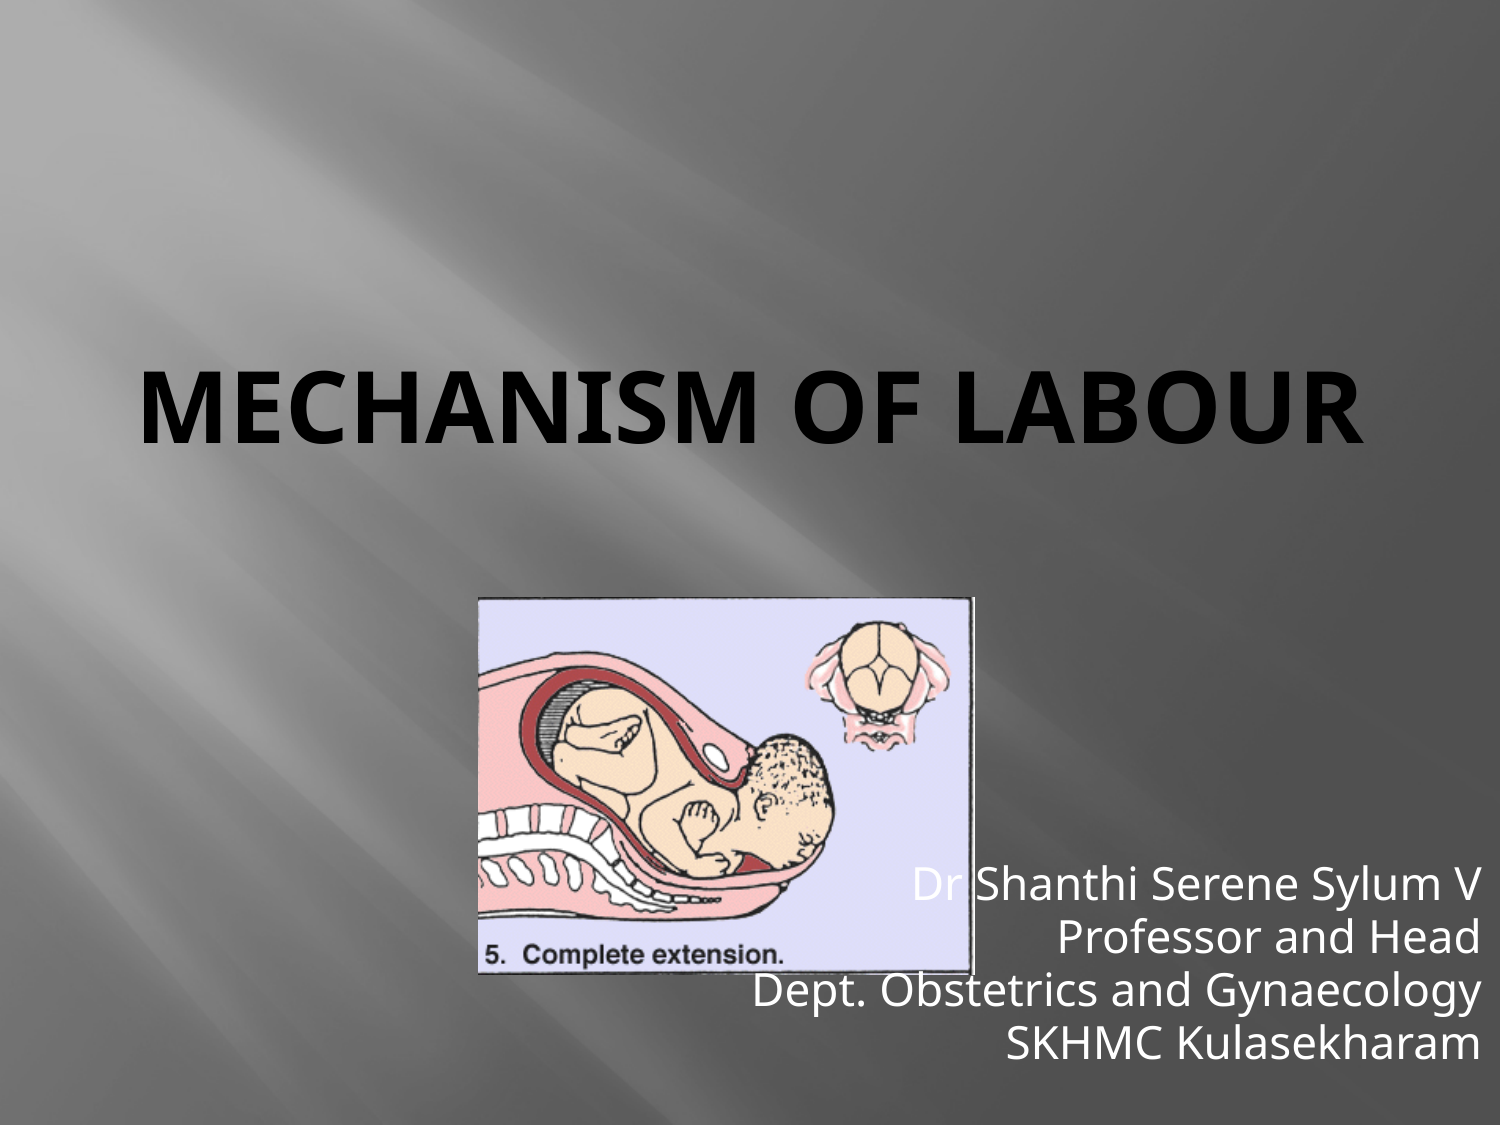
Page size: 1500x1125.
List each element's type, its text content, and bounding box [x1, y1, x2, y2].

title MECHANISM OF LABOUR [112, 148, 1388, 464]
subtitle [478, 597, 975, 975]
text_box Dr Shanthi Serene Sylum V Professor and Head Dept. Obstetrics and Gynaecology SKHMC Kulasekharam [208, 857, 1497, 1083]
